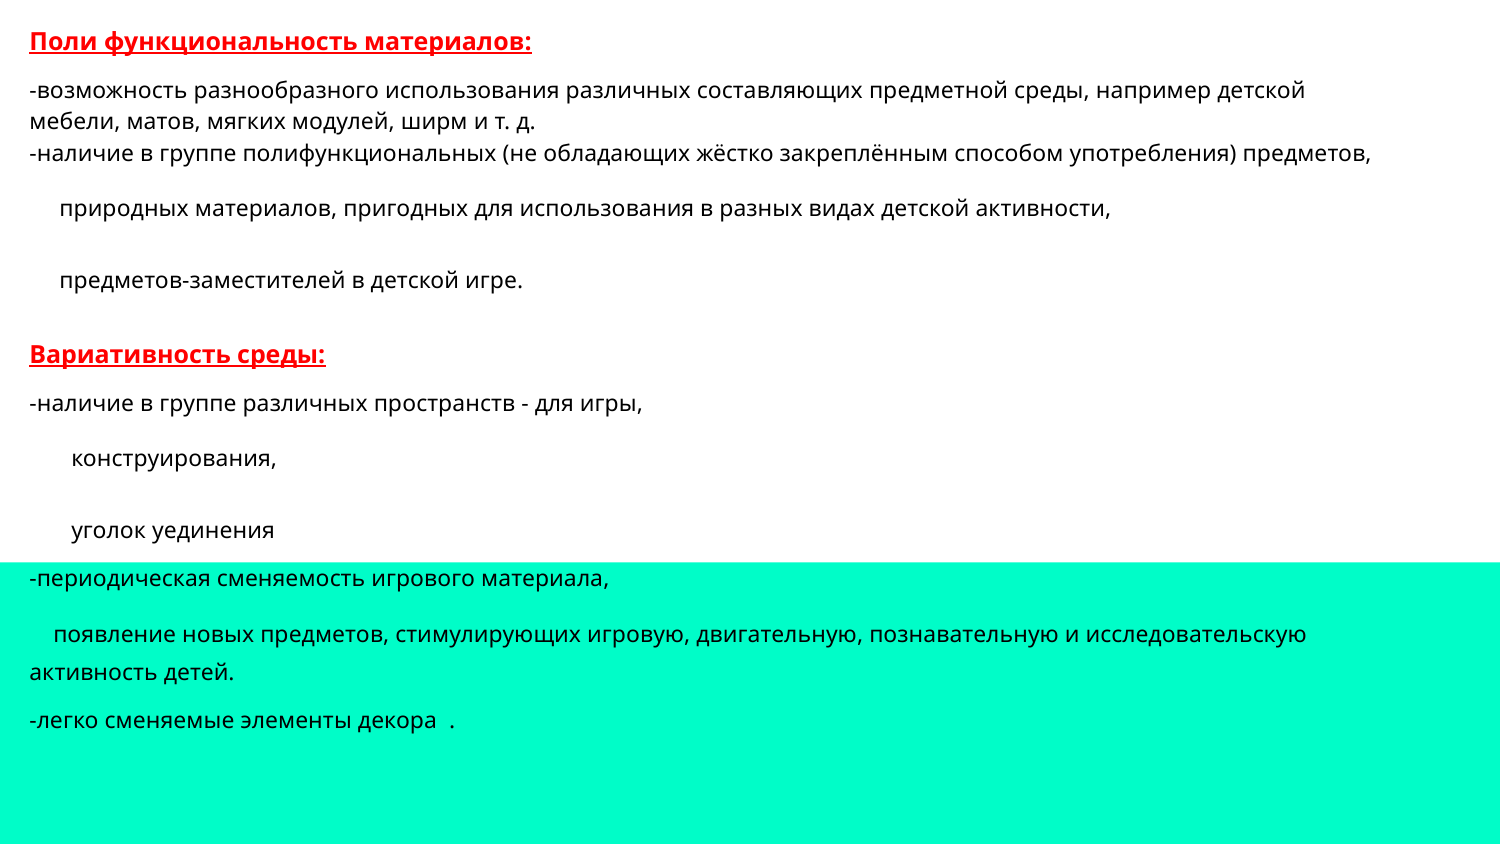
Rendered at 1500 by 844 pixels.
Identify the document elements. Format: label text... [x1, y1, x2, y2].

title Поли функциональность материалов: -возможность разнообразного использования различных составляющих предметной среды, например детской мебели, матов, мягких модулей, ширм и т. д. -наличие в группе полифункциональных (не обладающих жёстко закреплённым способом употребления) предметов, природных материалов, пригодных для использования в разных видах детской активности, предметов-заместителей в детской игре. Вариативность среды: -наличие в группе различных пространств - для игры, конструирования, уголок уединения -периодическая сменяемость игрового материала, появление новых предметов, стимулирующих игровую, двигательную, познавательную и исследовательскую активность детей. -легко сменяемые элементы декора . [14, 17, 1412, 828]
